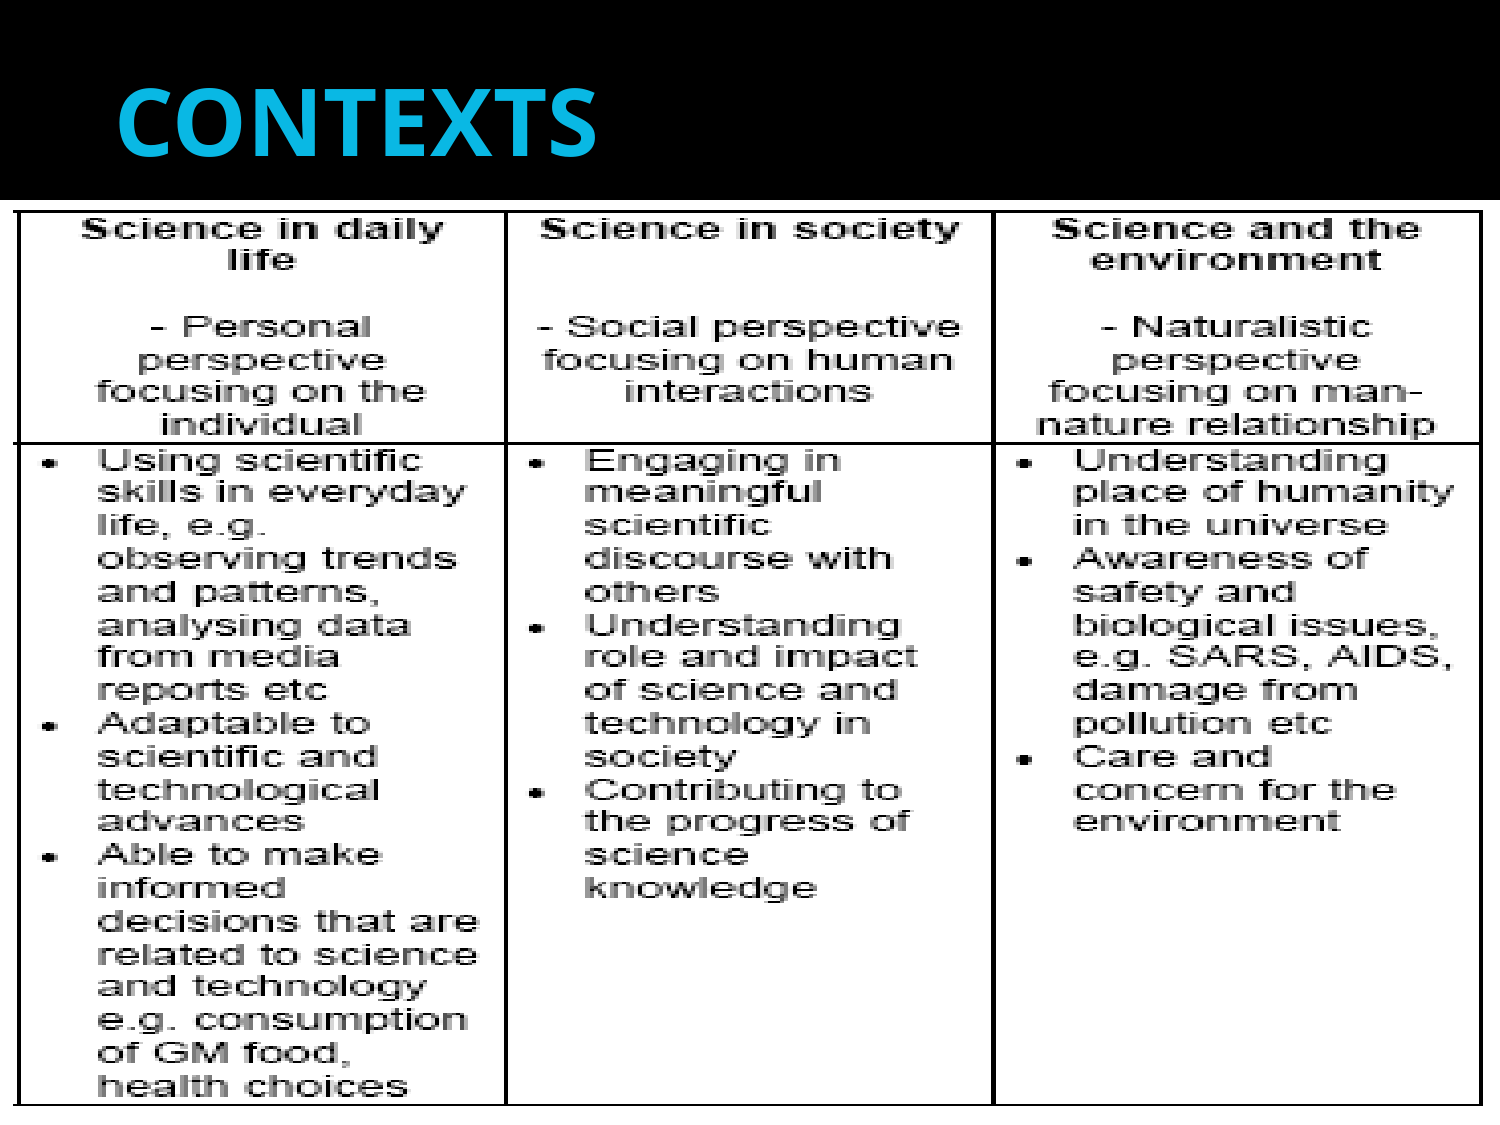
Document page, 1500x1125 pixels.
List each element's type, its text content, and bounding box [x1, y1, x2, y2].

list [0, 199, 1500, 1125]
title CONTEXTS [99, 37, 1450, 199]
